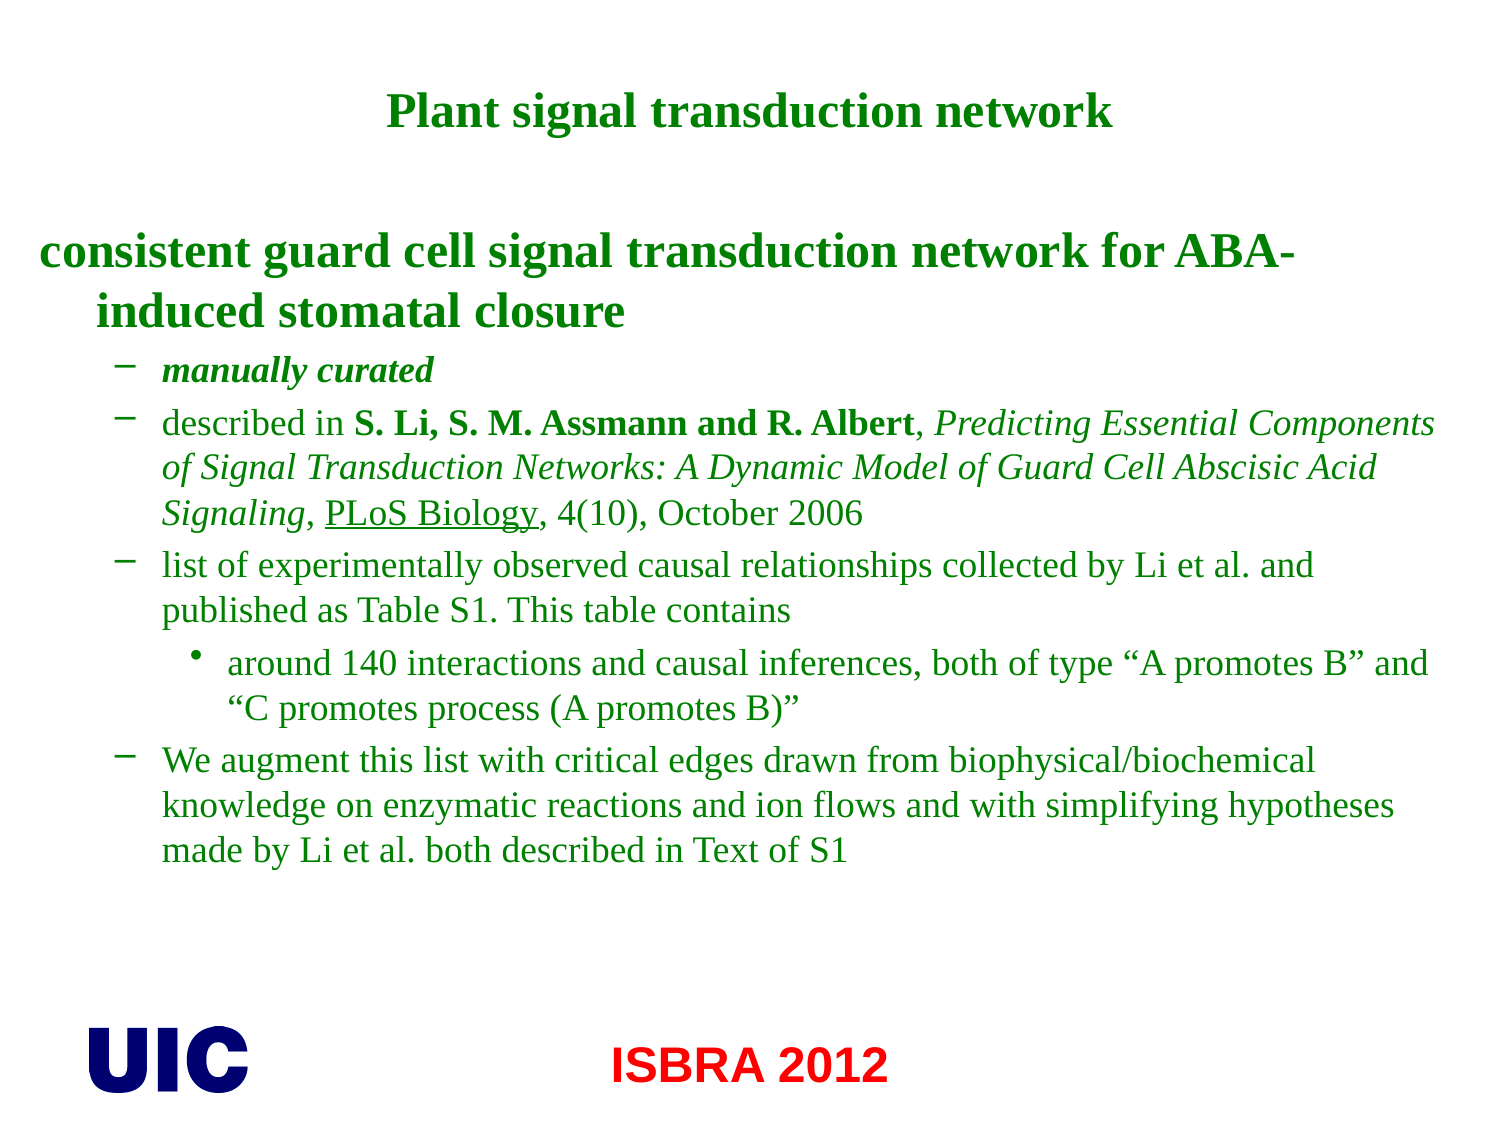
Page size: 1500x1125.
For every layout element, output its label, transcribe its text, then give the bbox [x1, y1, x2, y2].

picture [89, 1026, 248, 1093]
footer ISBRA 2012 [512, 1024, 988, 1103]
list Plant signal transduction network consistent guard cell signal transduction network for ABA-induced stomatal closure manually curated described in S. Li, S. M. Assmann and R. Albert, Predicting Essential Components of Signal Transduction Networks: A Dynamic Model of Guard Cell Abscisic Acid Signaling, PLoS Biology, 4(10), October 2006 list of experimentally observed causal relationships collected by Li et al. and published as Table S1. This table contains around 140 interactions and causal inferences, both of type “A promotes B” and “C promotes process (A promotes B)” We augment this list with critical edges drawn from biophysical/biochemical knowledge on enzymatic reactions and ion flows and with simplifying hypotheses made by Li et al. both described in Text of S1 [24, 0, 1476, 988]
